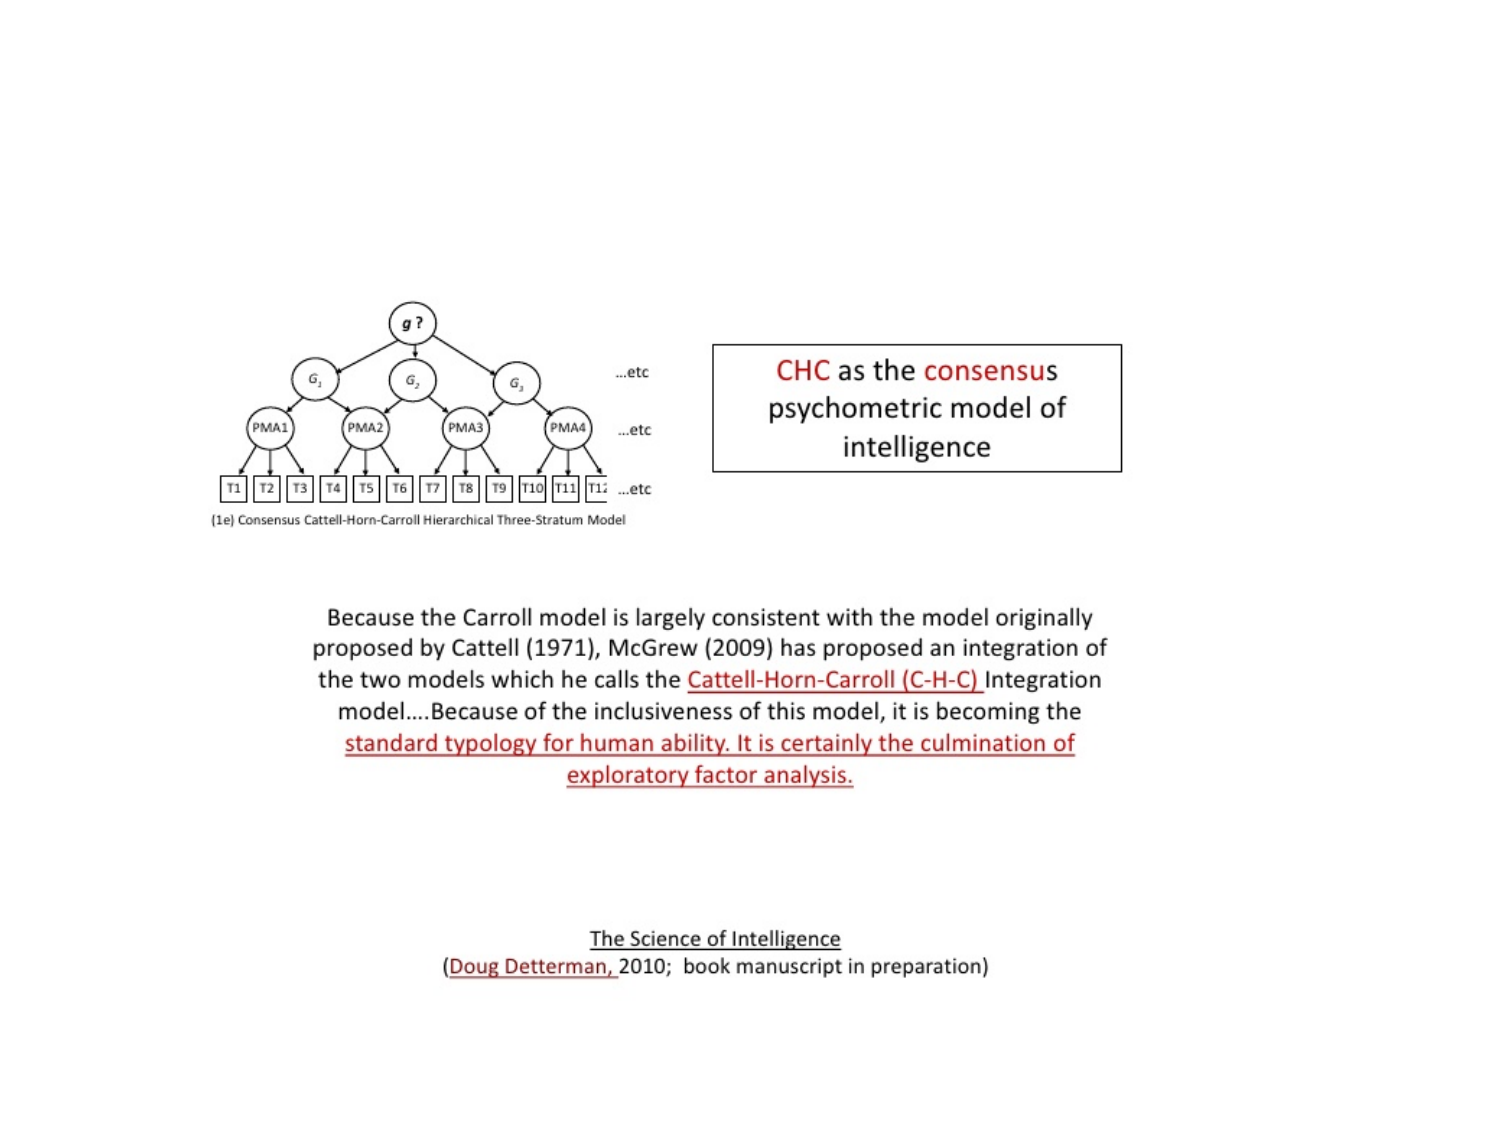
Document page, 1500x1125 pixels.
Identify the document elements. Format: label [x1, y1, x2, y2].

list [174, 262, 1226, 1051]
